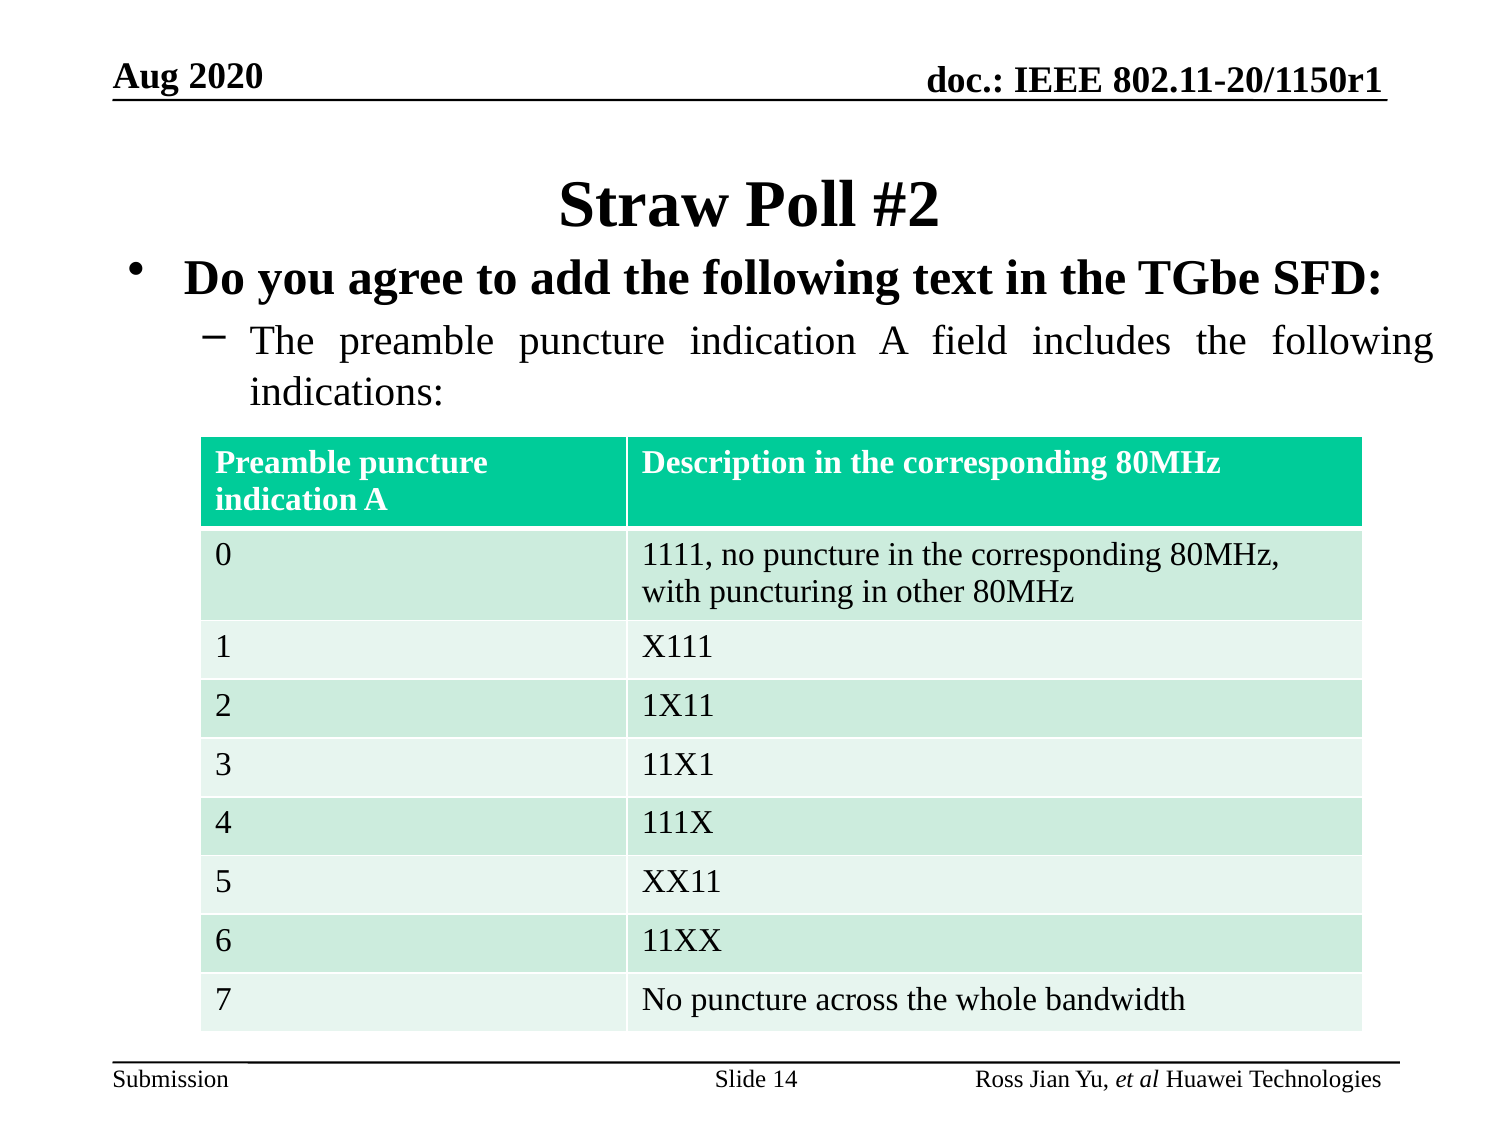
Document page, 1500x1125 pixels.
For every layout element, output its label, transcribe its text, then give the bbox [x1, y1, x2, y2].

table_cell 0 [201, 531, 626, 620]
table_cell 2 [201, 680, 626, 737]
table_cell X111 [628, 621, 1362, 678]
table_cell XX11 [628, 856, 1362, 913]
title Straw Poll #2 [112, 112, 1388, 237]
table_cell 5 [201, 856, 626, 913]
table_cell 4 [201, 798, 626, 855]
table_cell 1111, no puncture in the corresponding 80MHz, with puncturing in other 80MHz [628, 531, 1362, 620]
table_cell 7 [201, 974, 626, 1031]
table_cell 11XX [628, 915, 1362, 972]
table_cell 11X1 [628, 739, 1362, 796]
table_cell 6 [201, 915, 626, 972]
table_header Preamble puncture indication A [201, 437, 626, 526]
table_cell 1 [201, 621, 626, 678]
table_cell 111X [628, 798, 1362, 855]
slide_number Slide 14 [712, 1061, 800, 1093]
table_header Description in the corresponding 80MHz [628, 437, 1362, 526]
table_cell No puncture across the whole bandwidth [628, 974, 1362, 1031]
list Do you agree to add the following text in the TGbe SFD: The preamble puncture indication A field includes the following indications: [112, 237, 1451, 413]
table_cell 1X11 [628, 680, 1362, 737]
table_cell 3 [201, 739, 626, 796]
